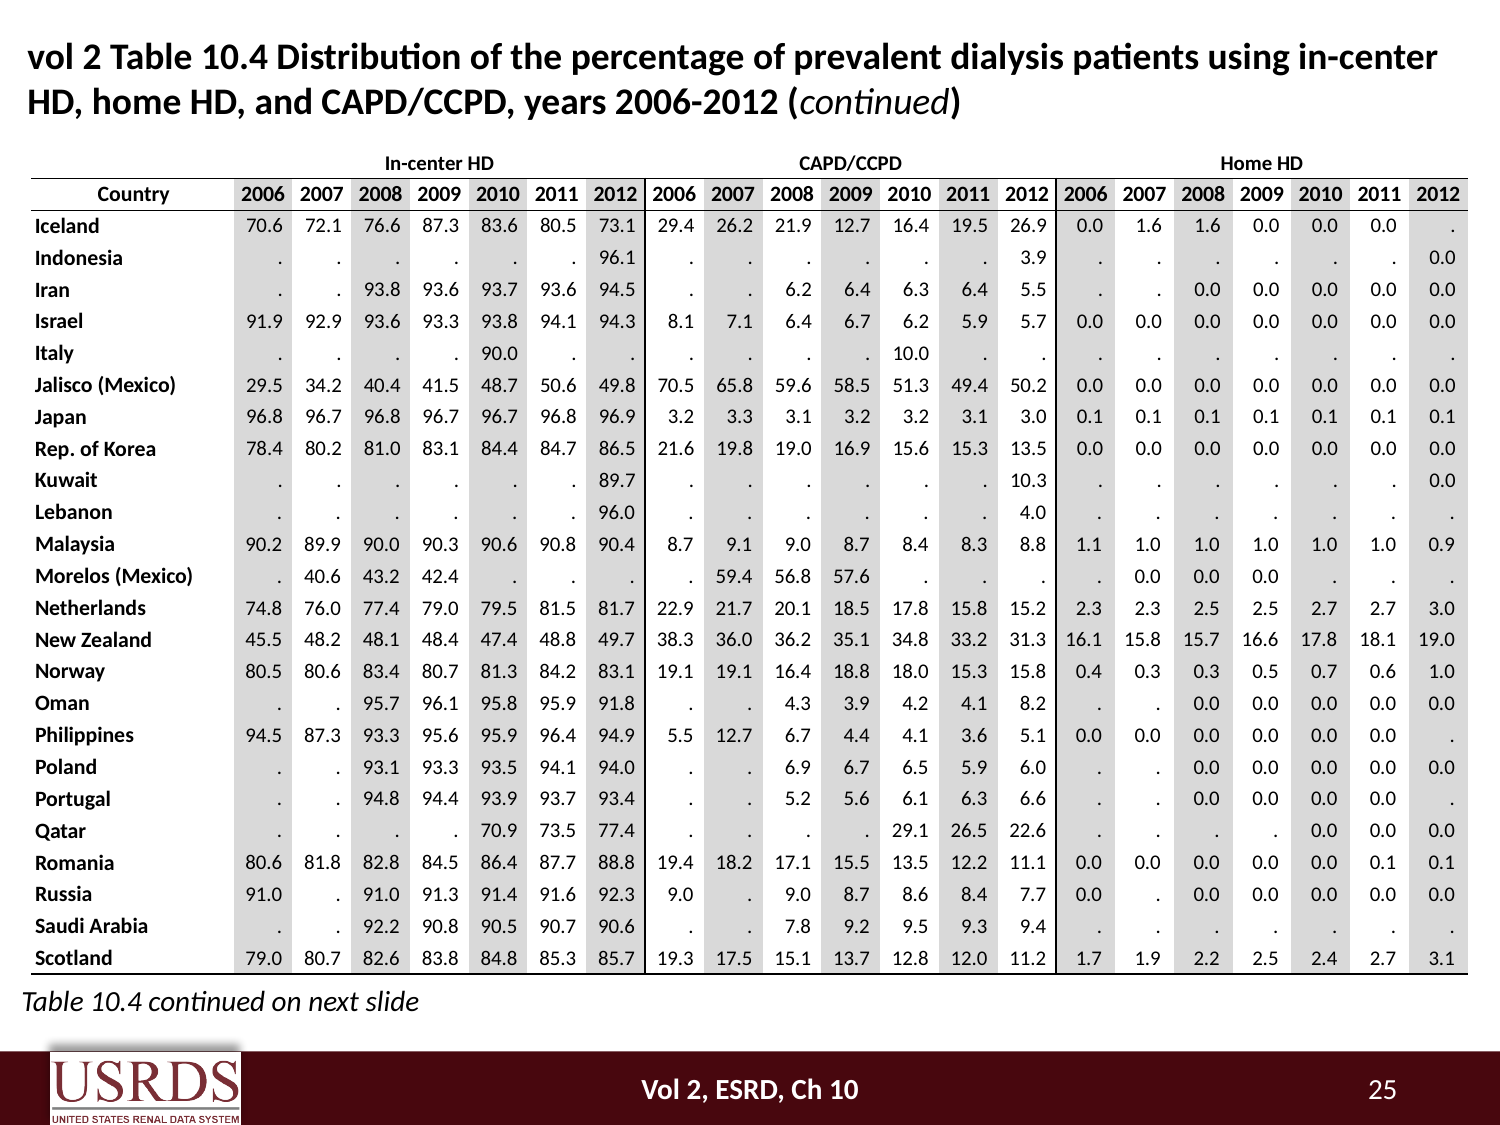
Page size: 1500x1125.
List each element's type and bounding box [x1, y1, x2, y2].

table_cell [31, 211, 644, 973]
footer [587, 1062, 913, 1113]
text_box [6, 974, 435, 1025]
slide_number [1262, 1062, 1413, 1108]
table_cell [646, 211, 1055, 973]
table_cell [646, 179, 1055, 210]
picture [50, 1051, 242, 1125]
title [12, 24, 1500, 113]
table_cell [1057, 211, 1468, 973]
table_cell [31, 179, 644, 210]
table_header [31, 148, 1468, 178]
table_cell [1057, 179, 1468, 210]
